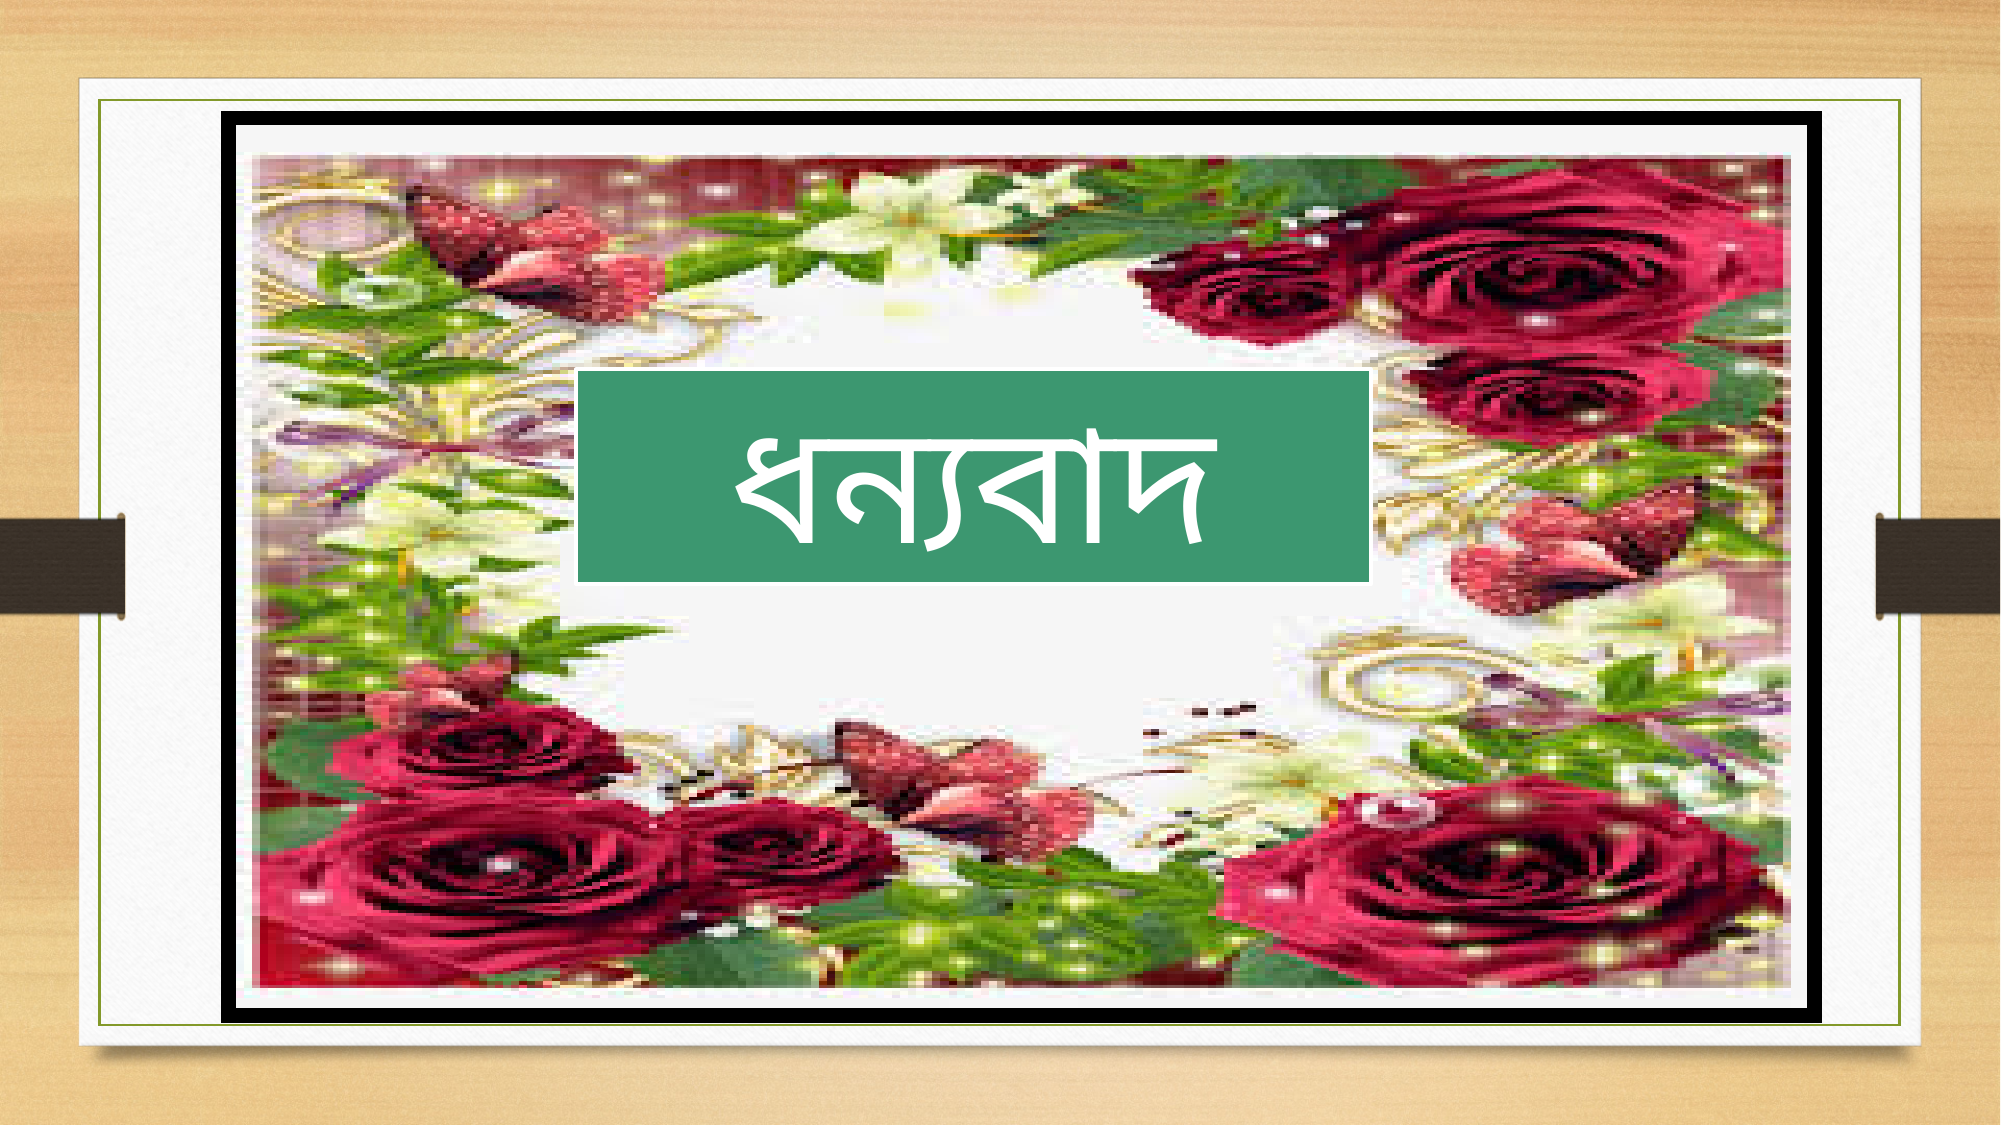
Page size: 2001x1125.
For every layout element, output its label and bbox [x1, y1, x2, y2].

picture [0, 0, 2001, 1125]
text_box [235, 125, 1808, 1009]
